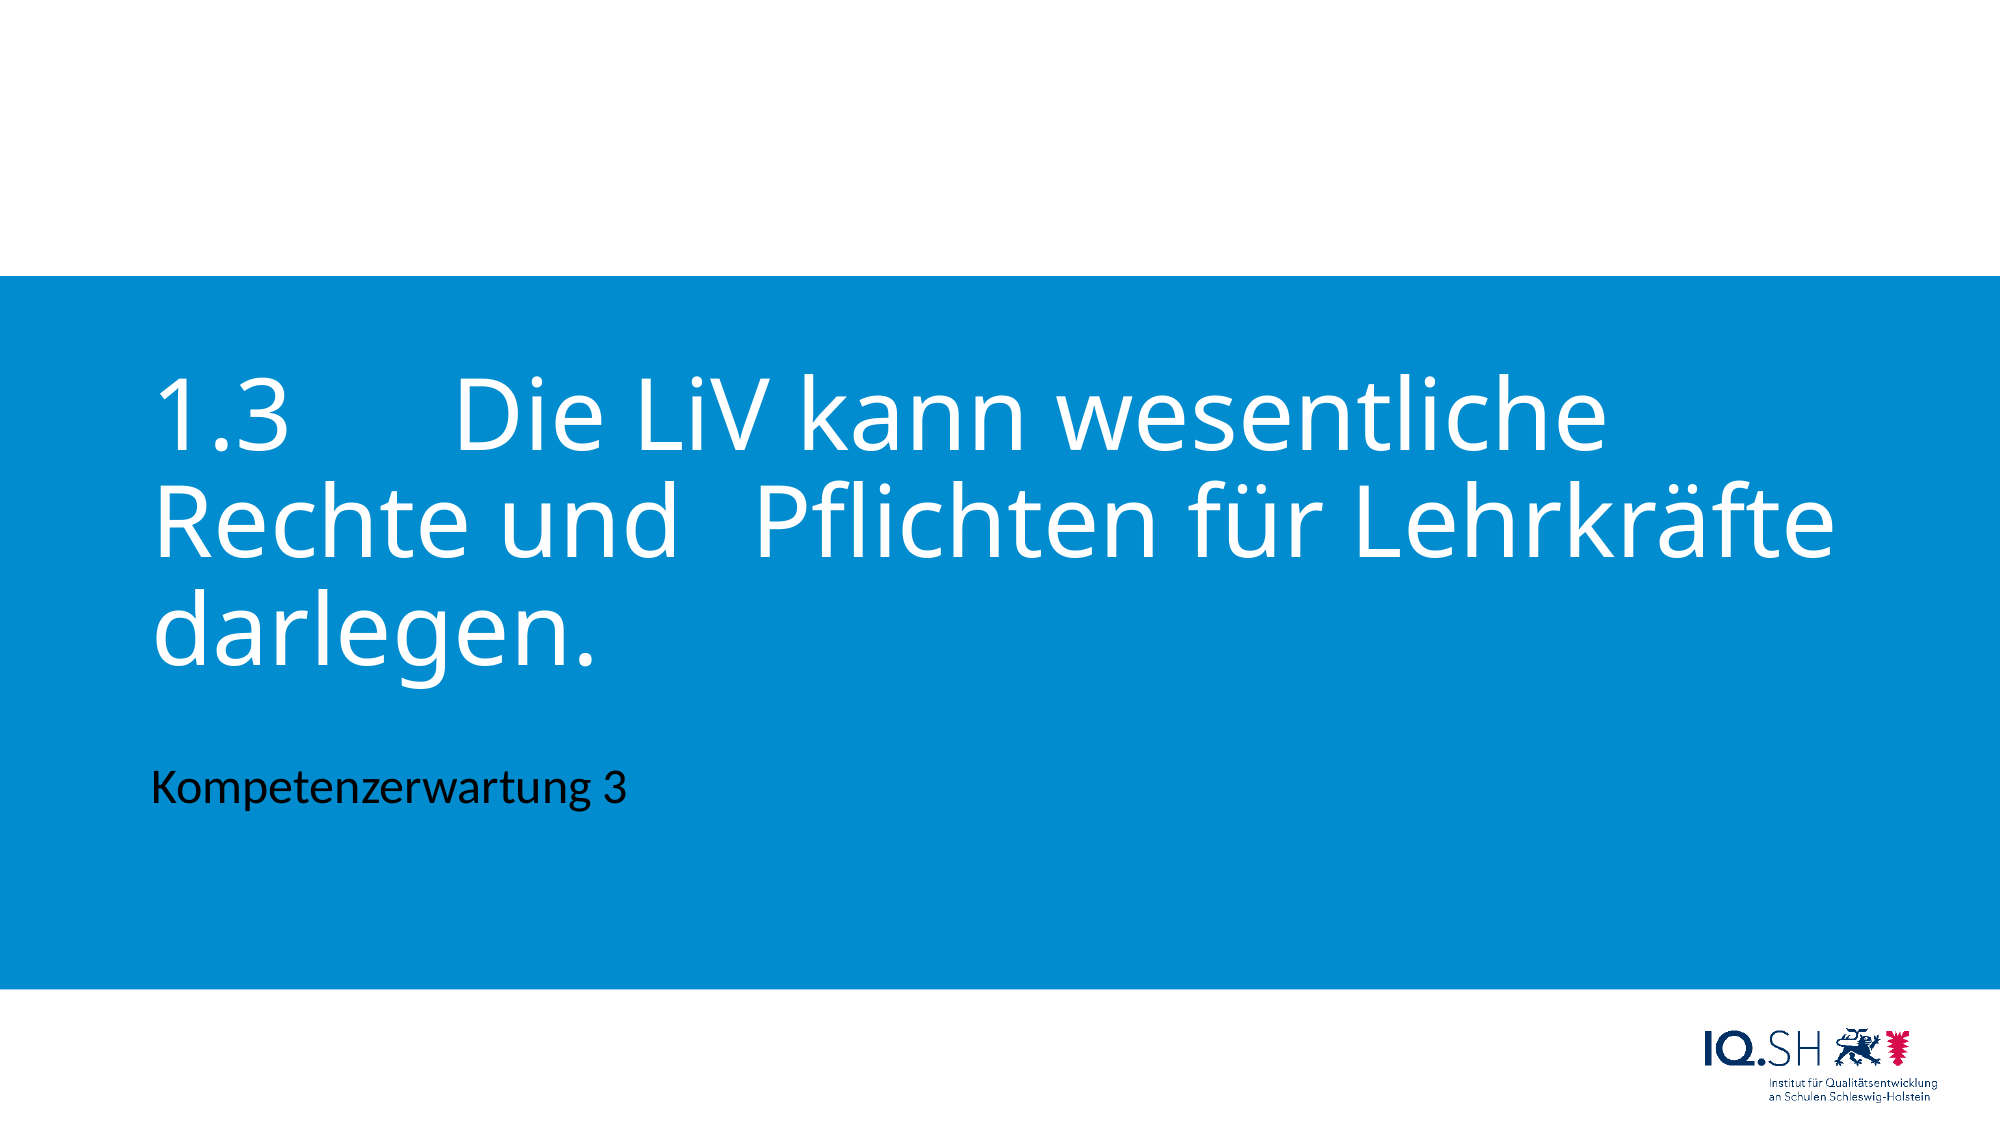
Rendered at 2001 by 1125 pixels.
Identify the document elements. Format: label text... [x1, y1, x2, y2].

list Kompetenzerwartung 3 [136, 752, 1862, 965]
title 1.3 Die LiV kann wesentliche Rechte und Pflichten für Lehrkräfte darlegen. [136, 302, 1862, 749]
picture [1705, 1028, 1937, 1103]
